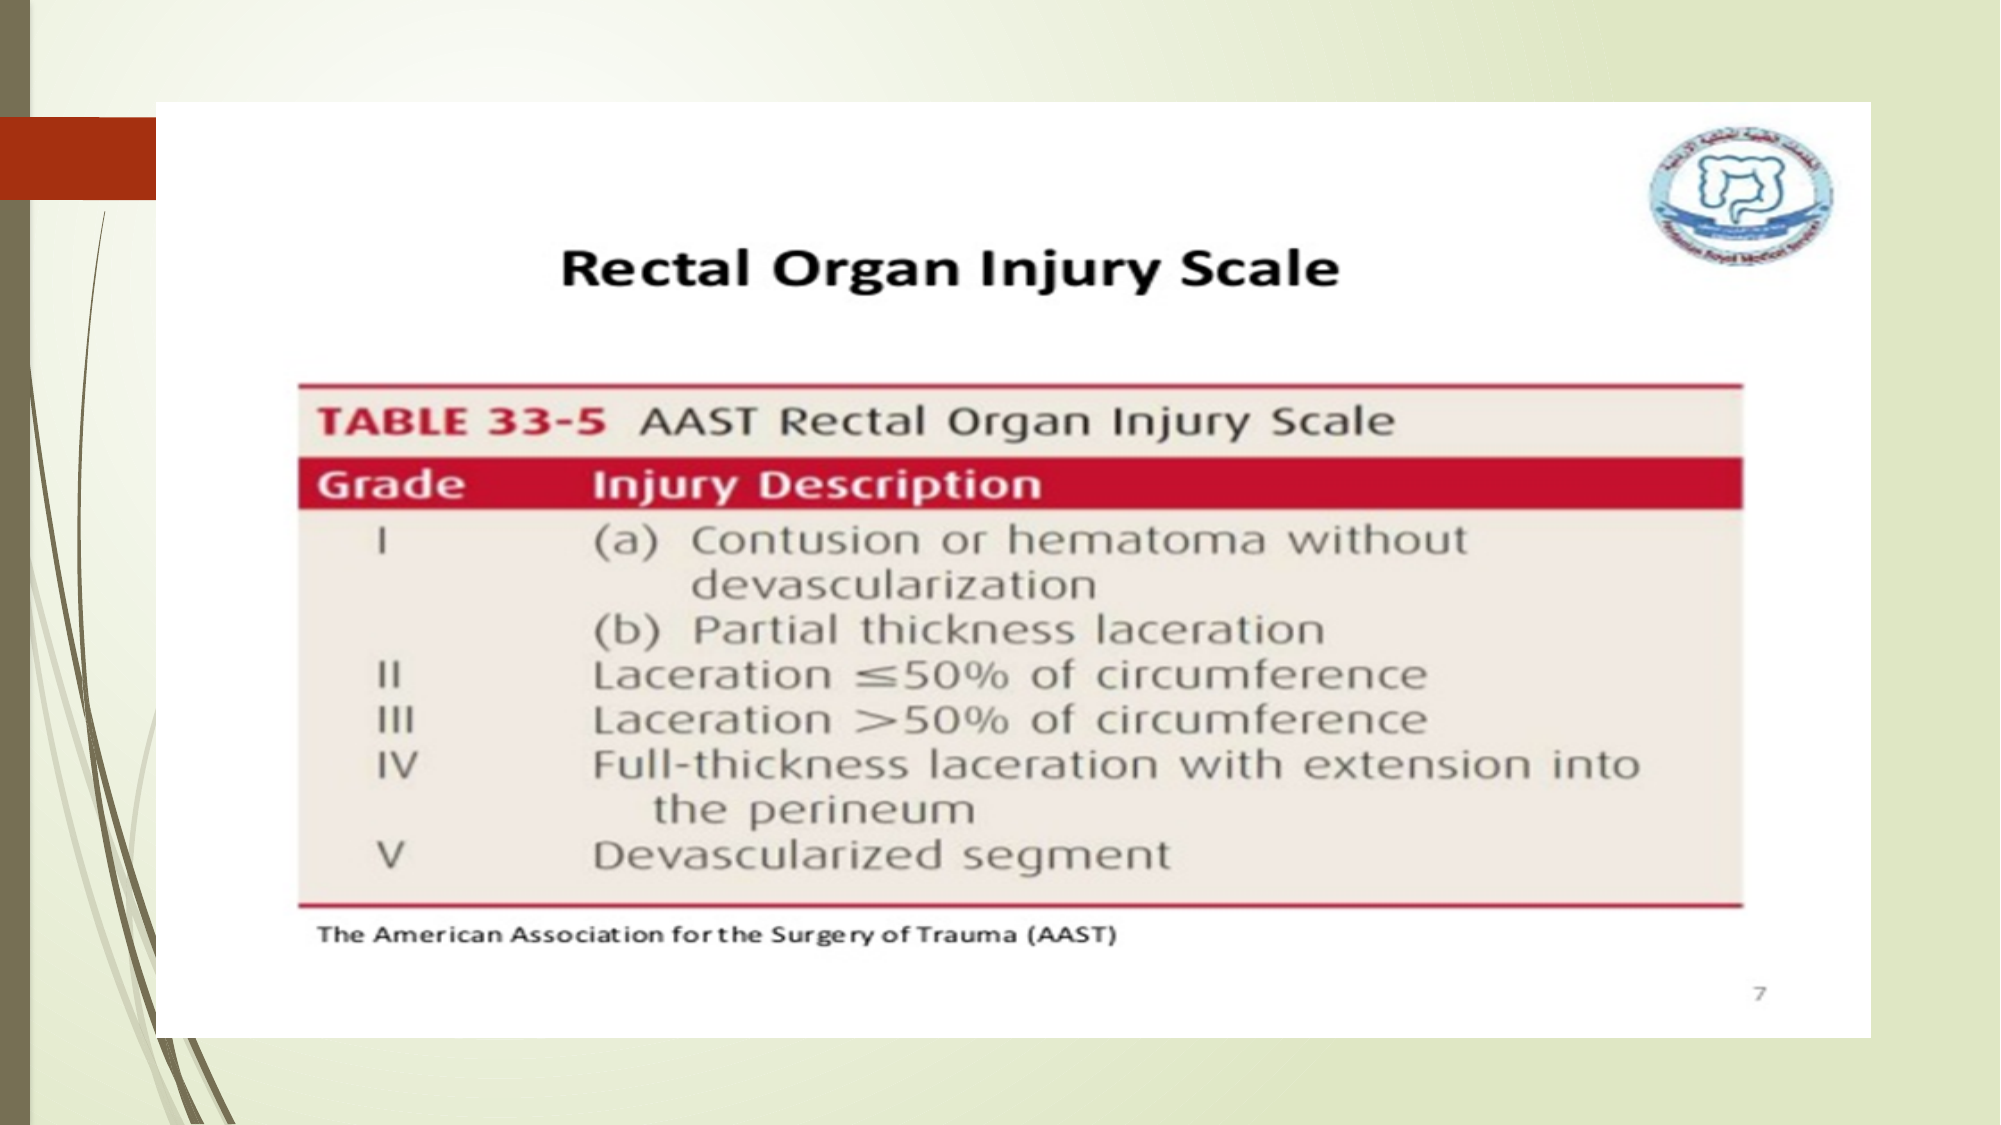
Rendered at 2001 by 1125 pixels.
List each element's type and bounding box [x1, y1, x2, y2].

list [156, 101, 1871, 1038]
